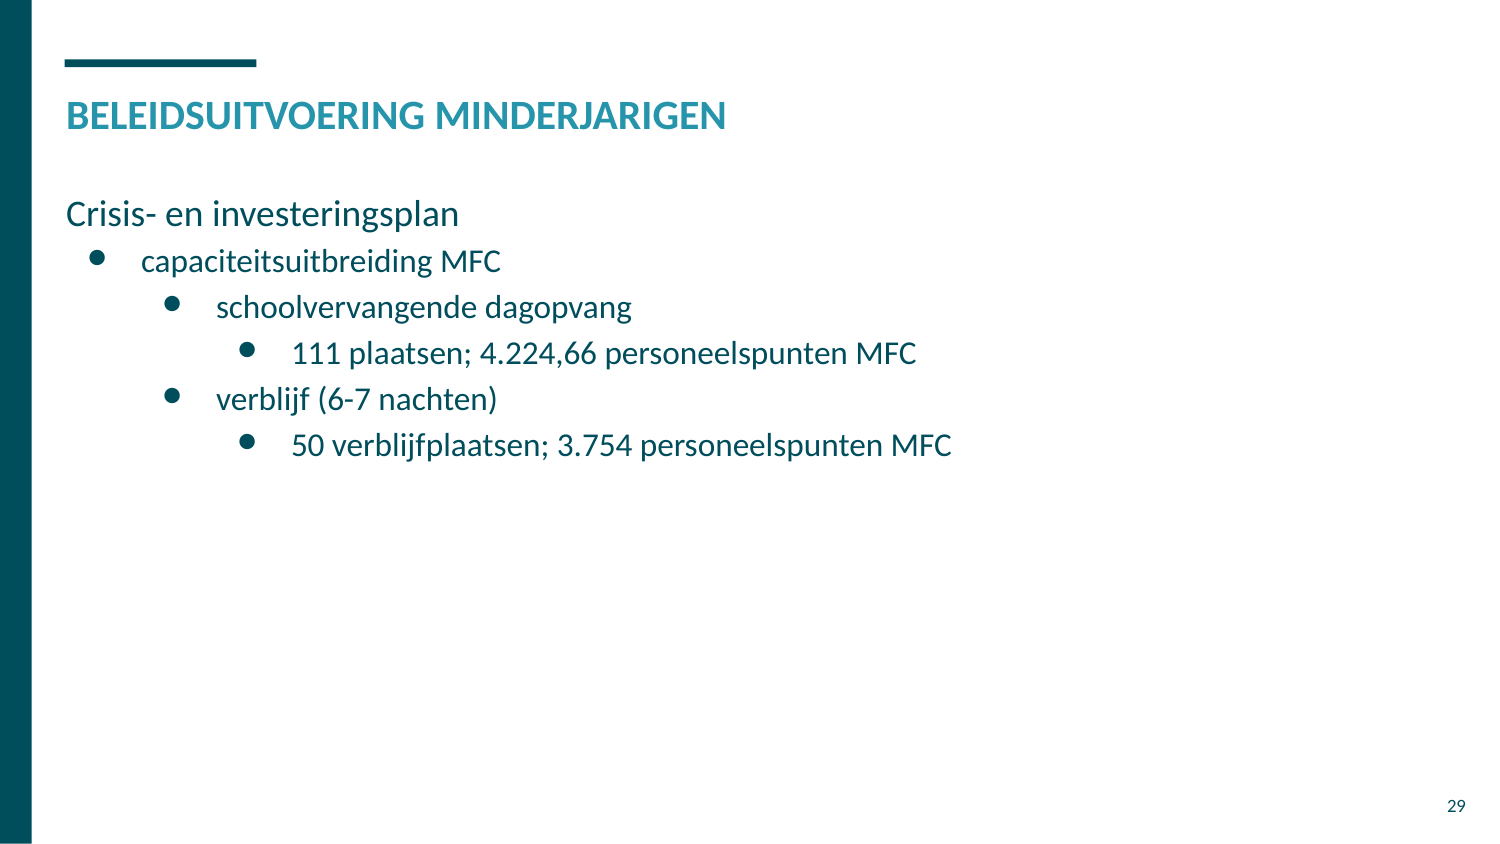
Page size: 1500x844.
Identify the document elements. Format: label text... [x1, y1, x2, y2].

list Crisis- en investeringsplan capaciteitsuitbreiding MFC schoolvervangende dagopvang 111 plaatsen; 4.224,66 personeelspunten MFC verblijf (6-7 nachten) 50 verblijfplaatsen; 3.754 personeelspunten MFC [51, 166, 1449, 728]
slide_number 29 [1391, 779, 1482, 844]
title BELEIDSUITVOERING MINDERJARIGEN [51, 72, 1449, 166]
